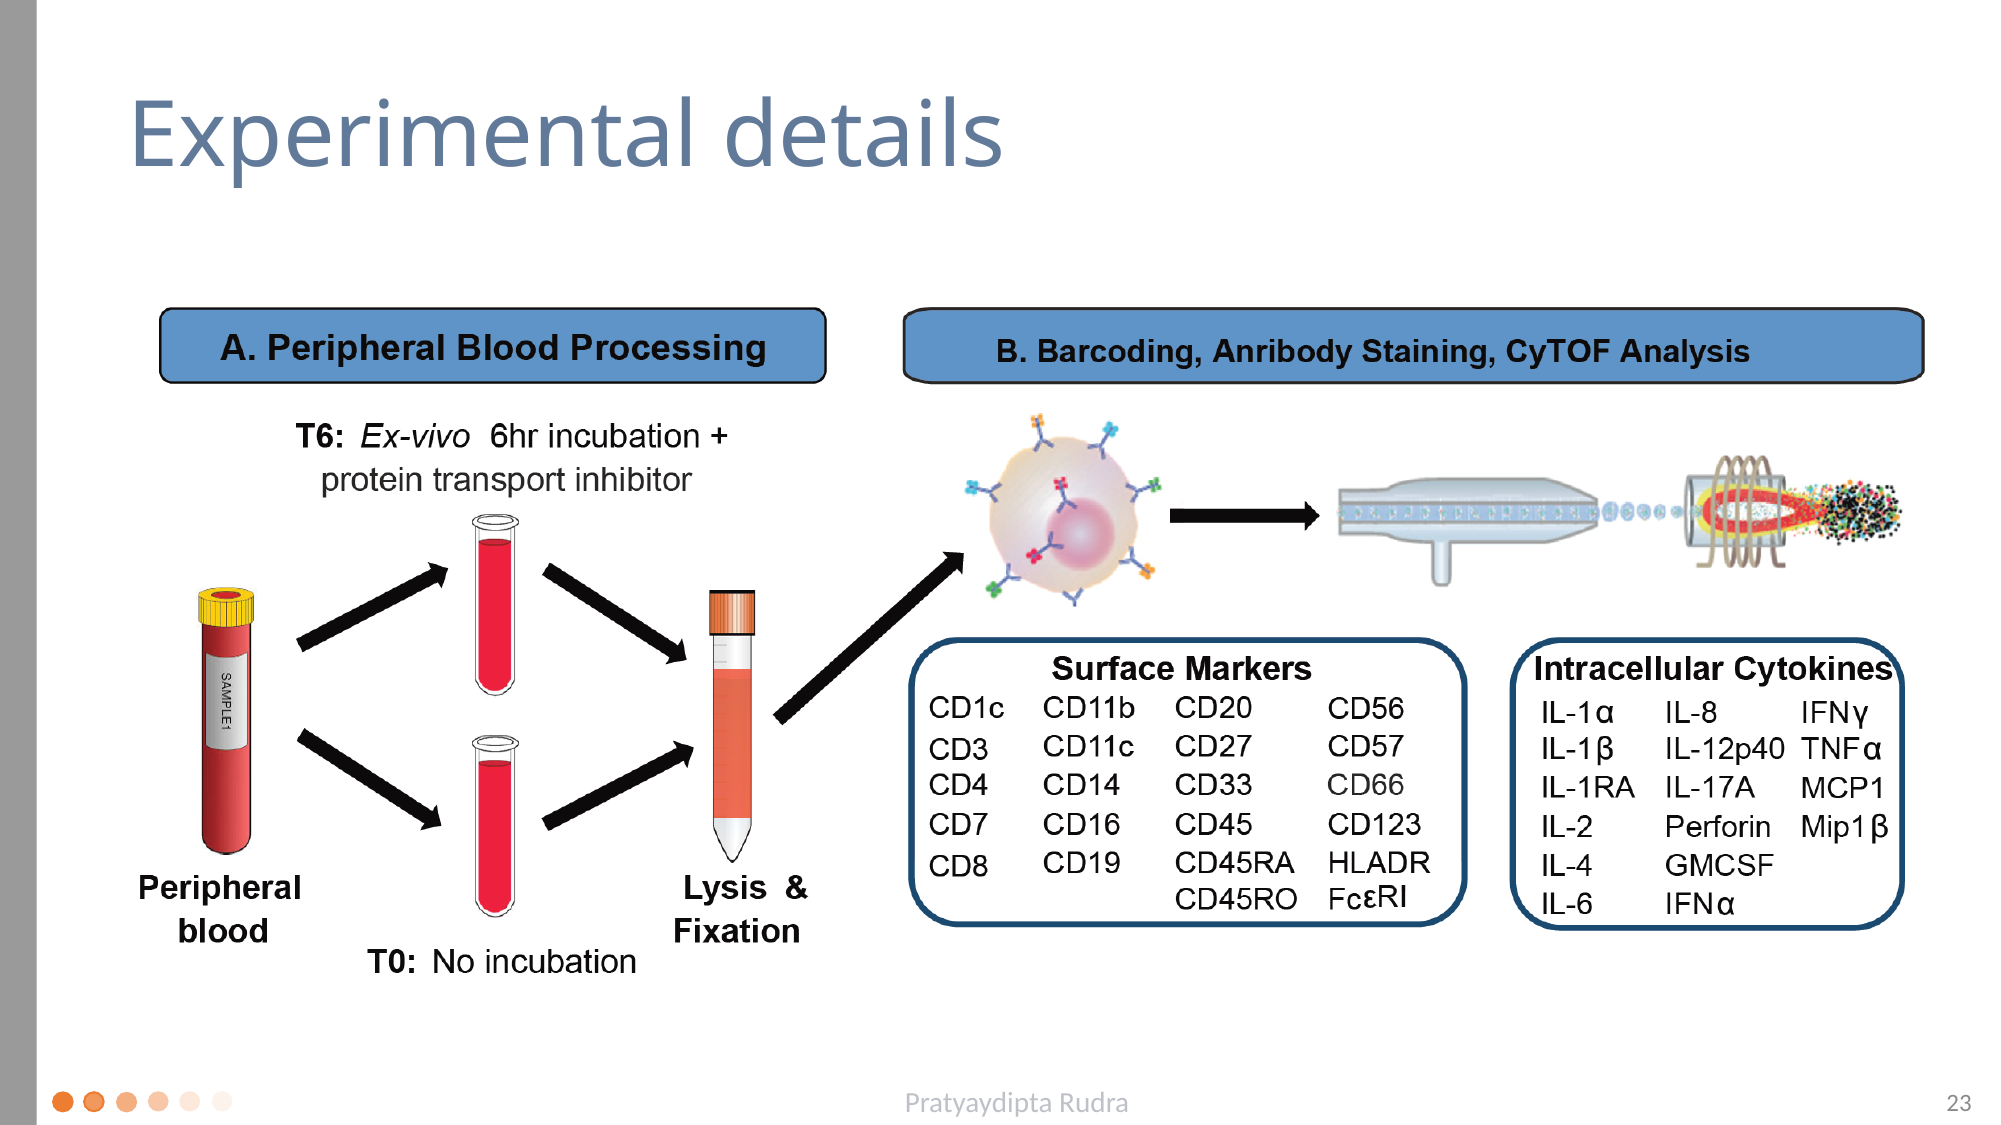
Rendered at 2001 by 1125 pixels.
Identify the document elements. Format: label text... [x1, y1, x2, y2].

title Experimental details [112, 41, 1946, 232]
slide_number 23 [1537, 1071, 1987, 1125]
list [112, 287, 1946, 1004]
footer Pratyaydipta Rudra [886, 1071, 1148, 1125]
